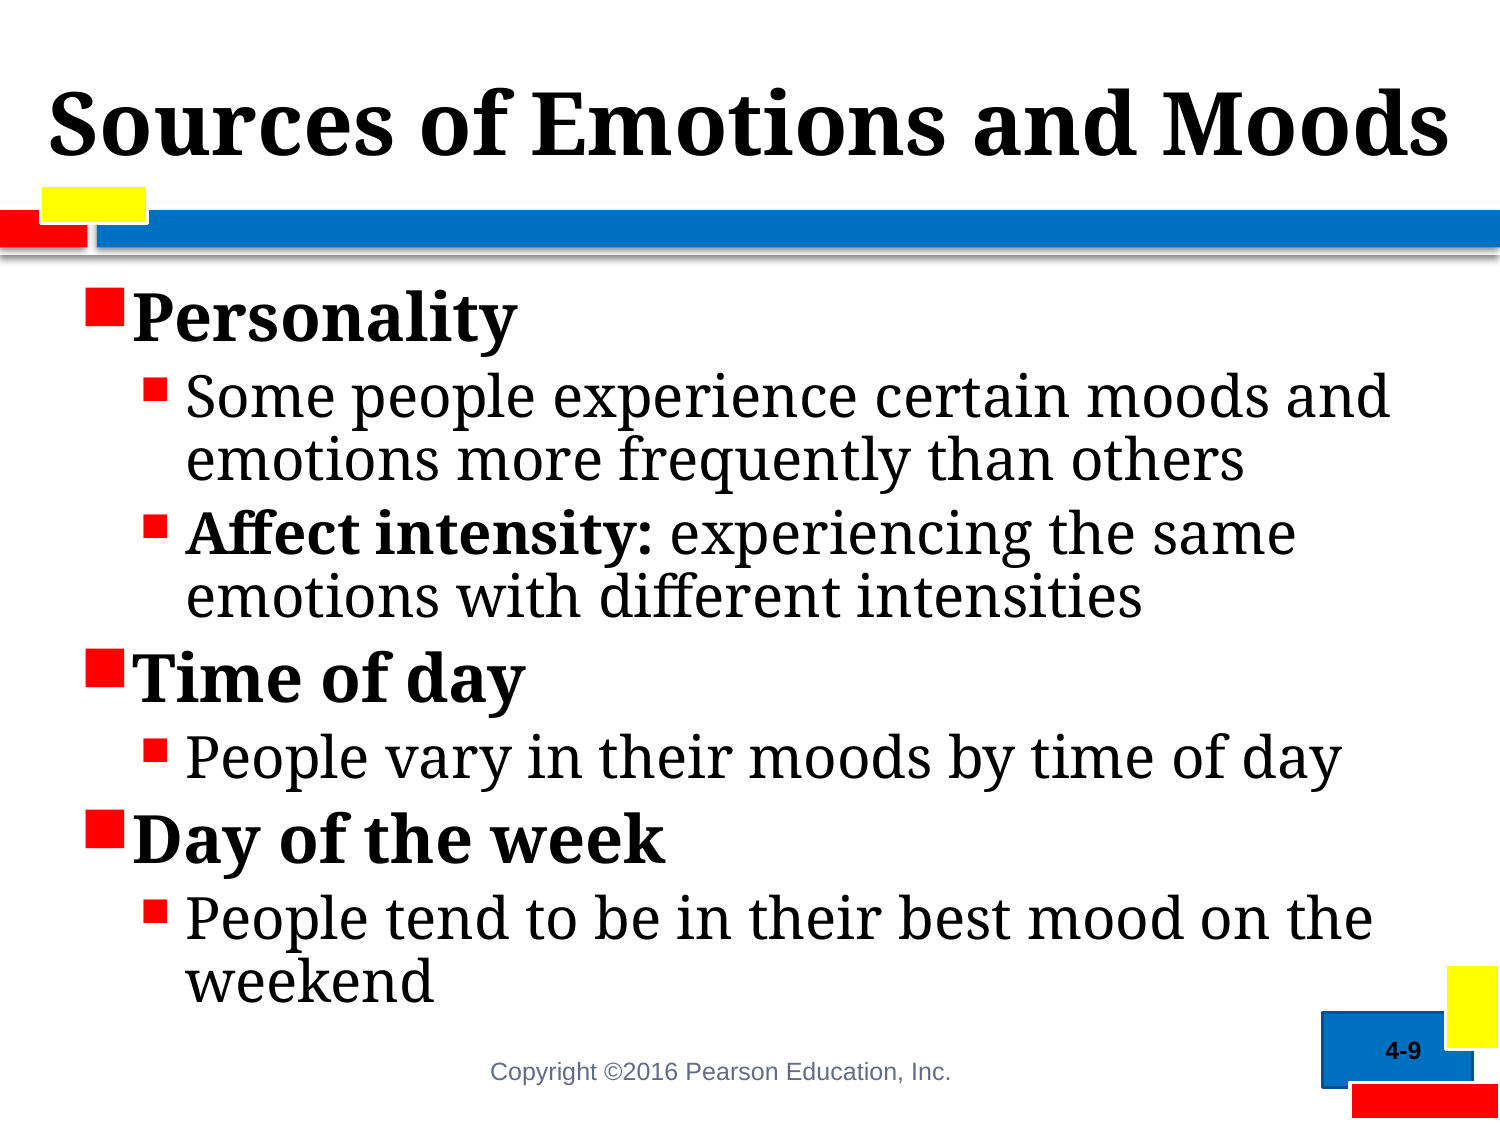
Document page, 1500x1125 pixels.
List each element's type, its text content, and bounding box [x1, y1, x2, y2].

list Personality Some people experience certain moods and emotions more frequently than others Affect intensity: experiencing the same emotions with different intensities Time of day People vary in their moods by time of day Day of the week People tend to be in their best mood on the weekend [65, 276, 1448, 1027]
title Sources of Emotions and Moods [0, 27, 1500, 215]
slide_number 4-9 [1322, 983, 1485, 1117]
